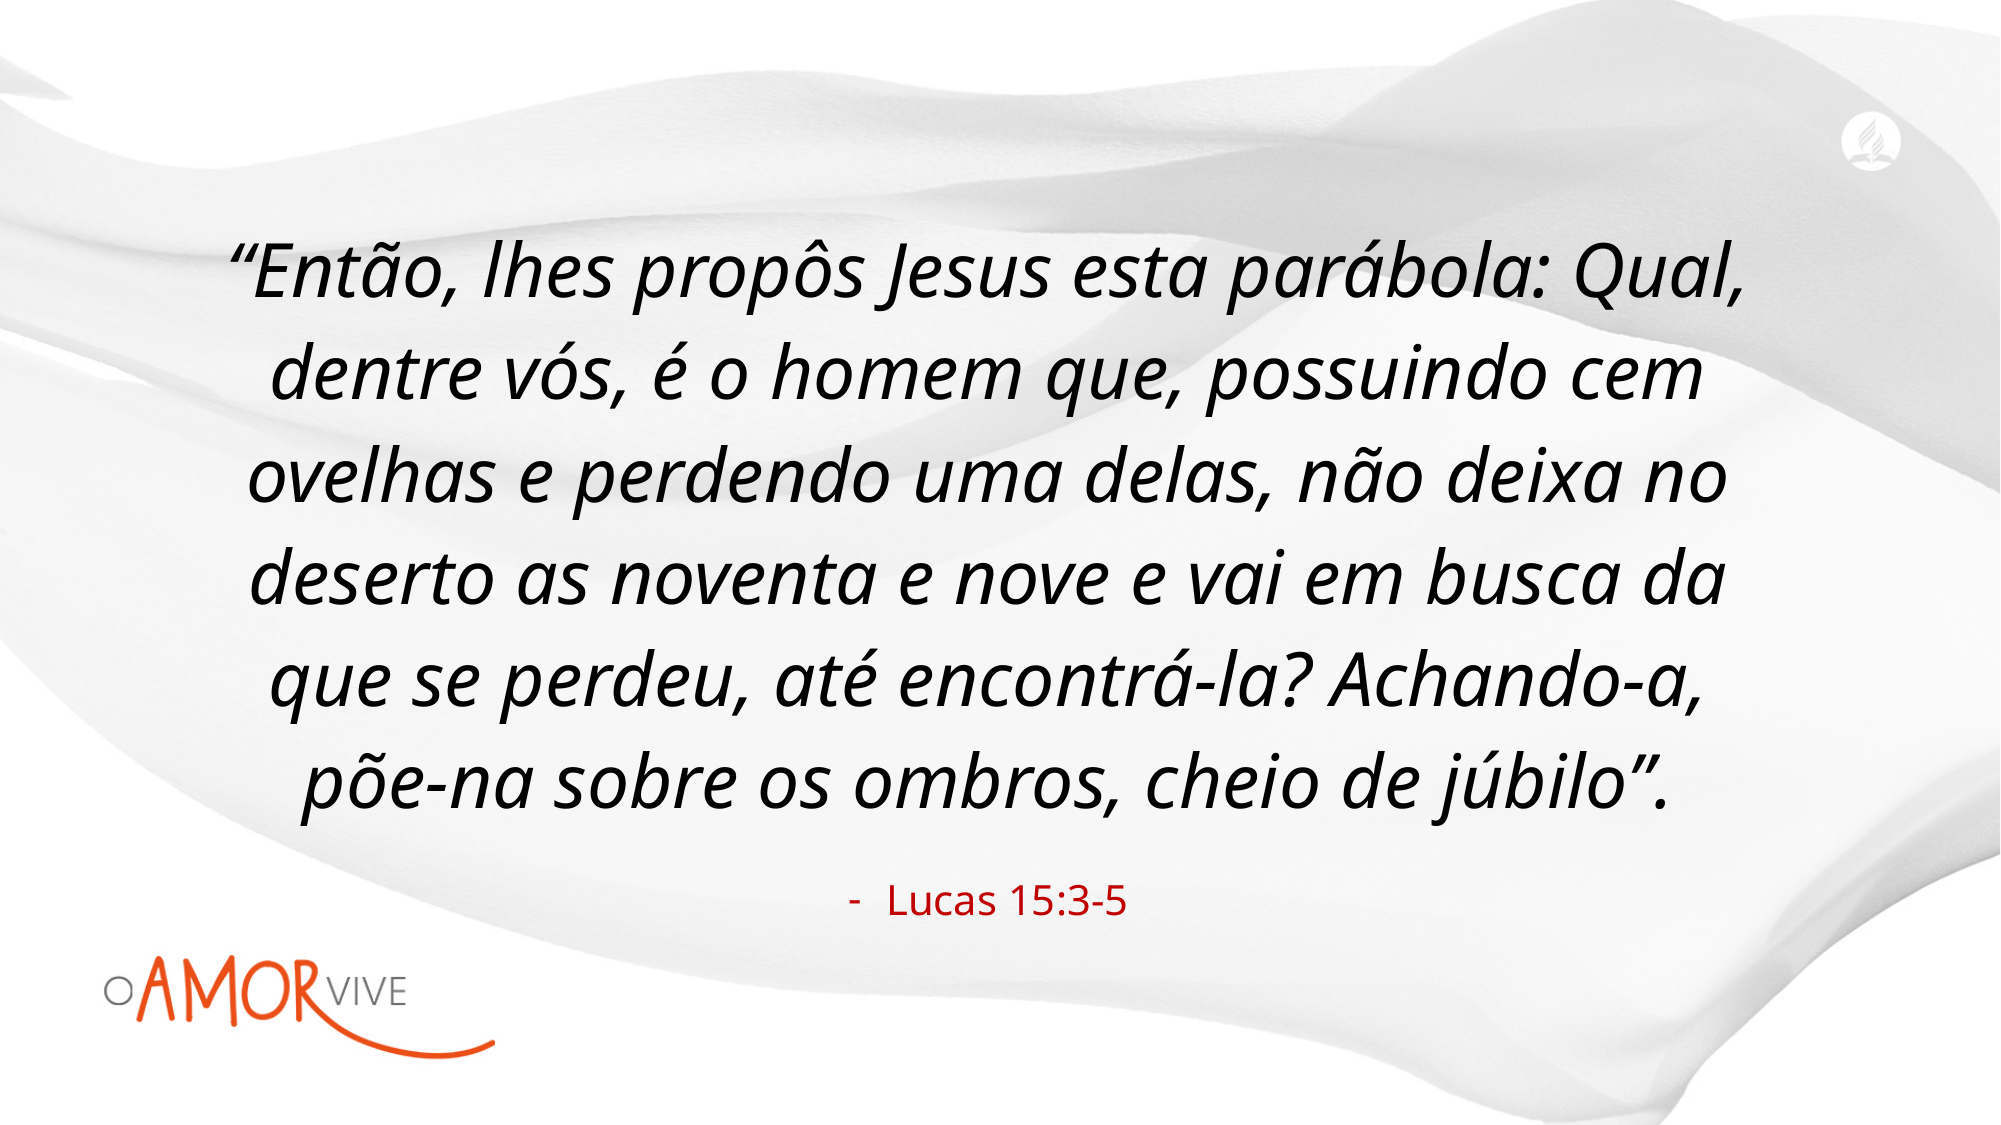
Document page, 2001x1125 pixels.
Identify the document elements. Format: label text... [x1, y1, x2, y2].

picture [0, 0, 2001, 1125]
list “Então, lhes propôs Jesus esta parábola: Qual, dentre vós, é o homem que, possuindo cem ovelhas e perdendo uma delas, não deixa no deserto as noventa e nove e vai em busca da que se perdeu, até encontrá-la? Achando-a, põe-na sobre os ombros, cheio de júbilo”. Lucas 15:3-5 [180, 198, 1798, 946]
